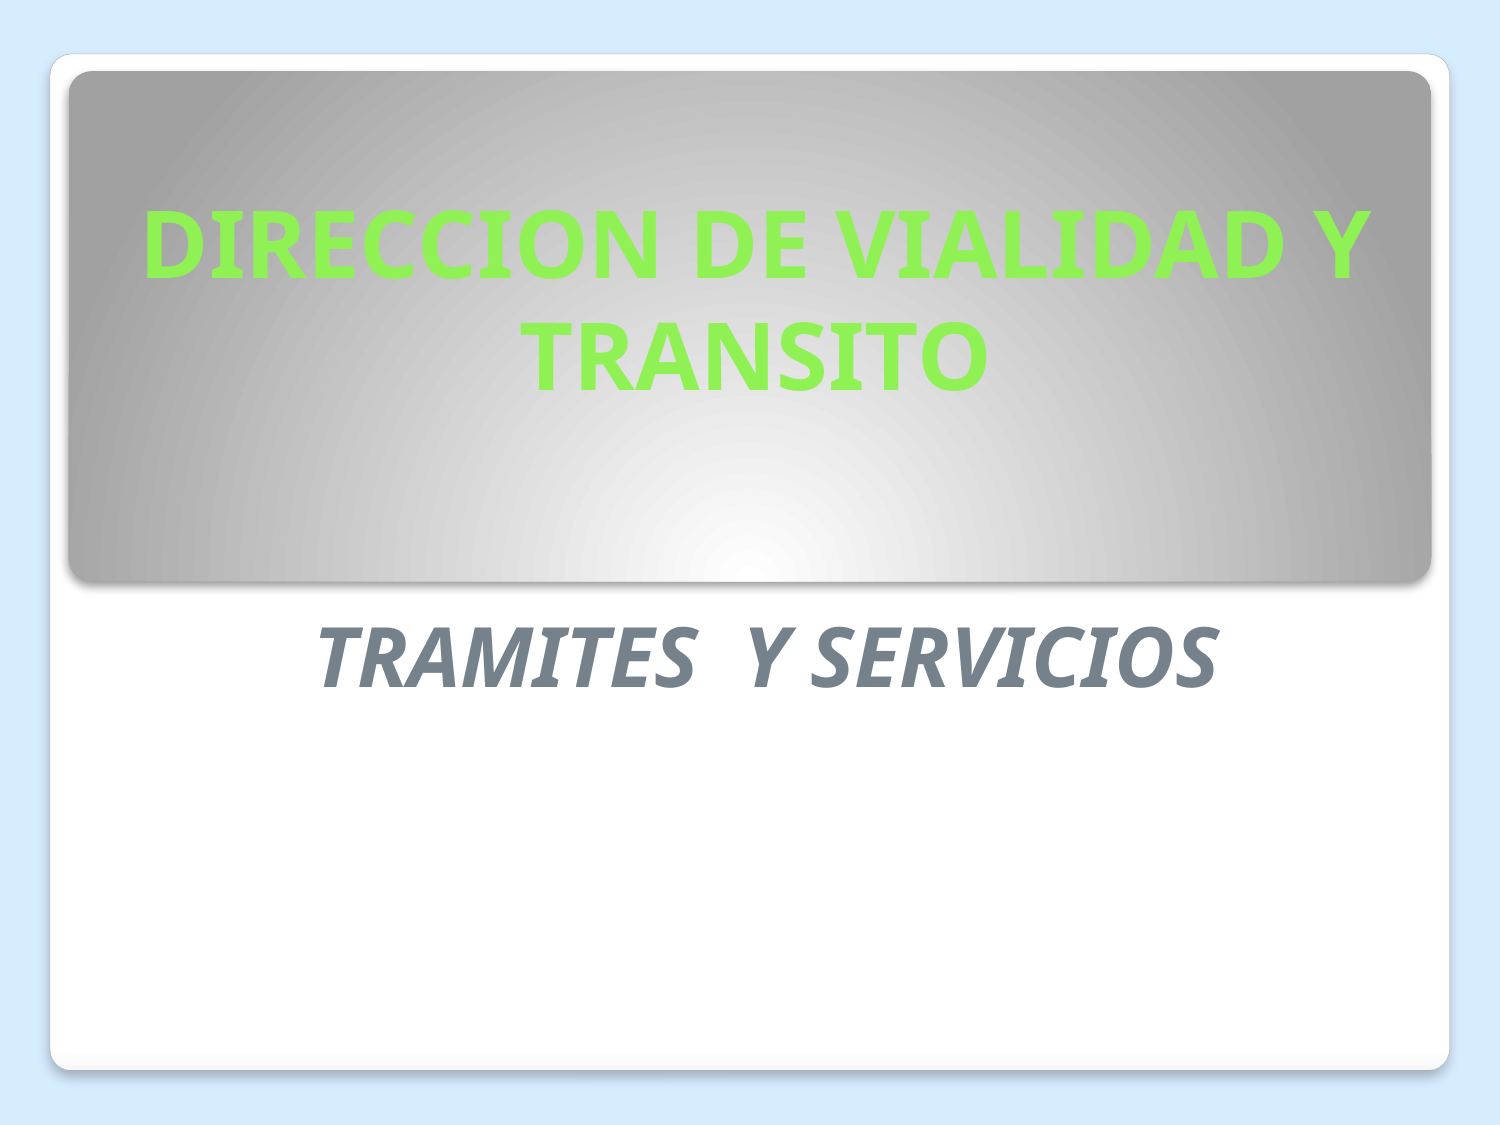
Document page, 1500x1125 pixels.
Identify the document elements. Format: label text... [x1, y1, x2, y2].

title DIRECCION DE VIALIDAD Y TRANSITO [118, 117, 1394, 418]
subtitle TRAMITES Y SERVICIOS [118, 604, 1394, 755]
